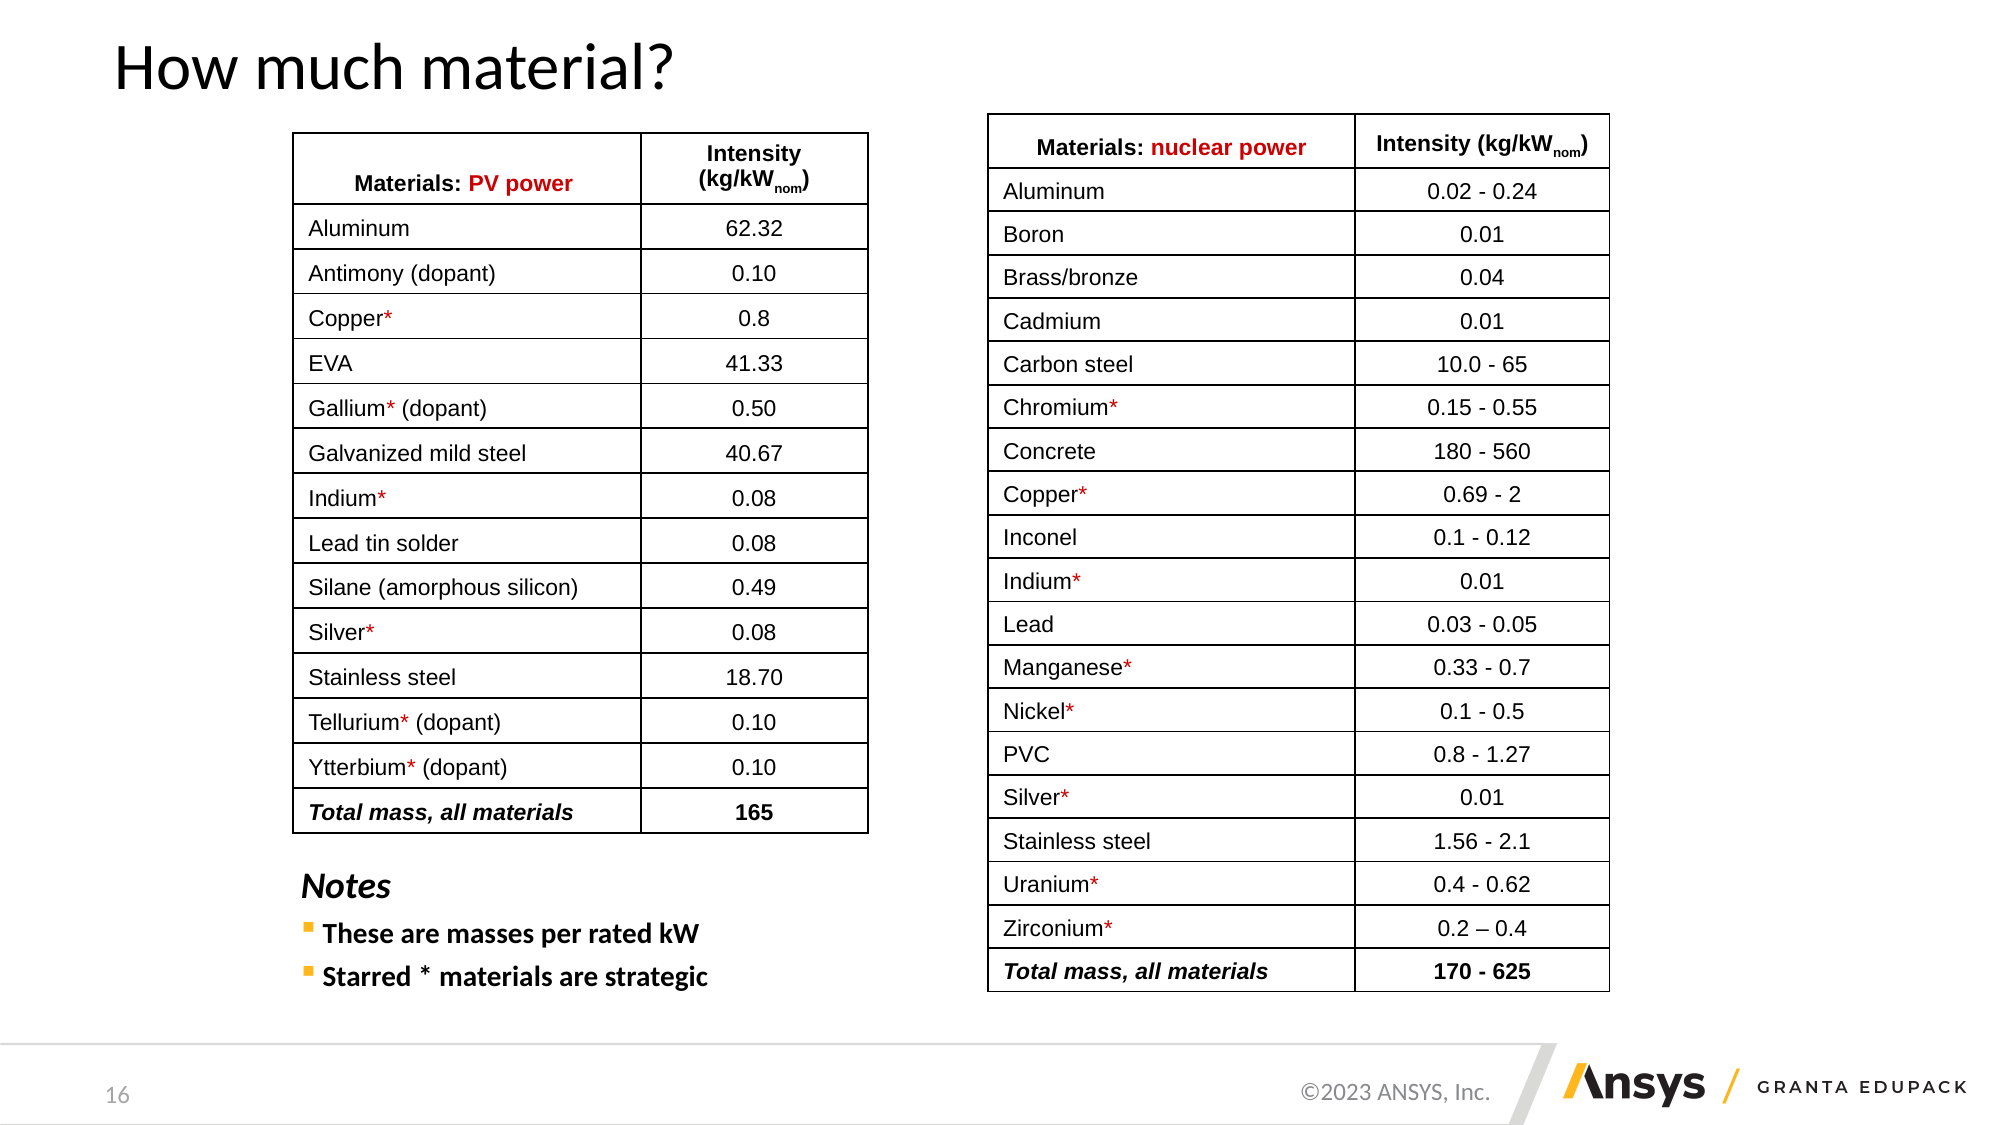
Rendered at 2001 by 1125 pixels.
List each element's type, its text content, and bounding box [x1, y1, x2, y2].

table_cell 62.32 [642, 205, 867, 248]
text_box Notes These are masses per rated kW Starred * materials are strategic [286, 853, 872, 1001]
table_cell 0.8 - 1.27 [1356, 732, 1609, 774]
table_cell 180 - 560 [1356, 429, 1609, 470]
table_cell 0.10 [642, 250, 867, 293]
title How much material? [99, 24, 1900, 164]
table_cell 0.02 - 0.24 [1356, 169, 1609, 210]
table_cell EVA [294, 339, 640, 383]
table_cell Stainless steel [294, 654, 640, 697]
table_cell Lead tin solder [294, 519, 640, 562]
table_cell 18.70 [642, 654, 867, 697]
table_cell Silver* [294, 609, 640, 652]
table_cell 0.08 [642, 474, 867, 517]
table_cell Galvanized mild steel [294, 429, 640, 472]
slide_number 16 [89, 1073, 540, 1114]
table_header Intensity (kg/kWnom) [1356, 115, 1609, 167]
table_header Materials: PV power [294, 134, 640, 203]
table_cell 0.01 [1356, 559, 1609, 601]
table_cell Copper* [294, 294, 640, 338]
table_cell Boron [989, 212, 1354, 254]
table_cell Indium* [989, 559, 1354, 601]
table_cell 0.04 [1356, 256, 1609, 297]
table_cell 0.4 - 0.62 [1356, 862, 1609, 904]
table_cell 41.33 [642, 339, 867, 383]
table_cell Lead [989, 602, 1354, 644]
table_cell Silane (amorphous silicon) [294, 564, 640, 607]
table_cell Carbon steel [989, 342, 1354, 384]
table_cell Manganese* [989, 646, 1354, 687]
table_cell Aluminum [294, 205, 640, 248]
table_cell 0.69 - 2 [1356, 472, 1609, 514]
table_cell 165 [642, 789, 867, 832]
table_header Materials: nuclear power [989, 115, 1354, 167]
table_cell 0.1 - 0.12 [1356, 516, 1609, 557]
table_cell Brass/bronze [989, 256, 1354, 297]
table_cell Concrete [989, 429, 1354, 470]
table_cell Aluminum [989, 169, 1354, 210]
table_cell 0.1 - 0.5 [1356, 689, 1609, 731]
table_cell Uranium* [989, 862, 1354, 904]
table_cell 0.01 [1356, 299, 1609, 340]
table_cell Total mass, all materials [294, 789, 640, 832]
table_cell 0.08 [642, 519, 867, 562]
table_cell 0.10 [642, 744, 867, 787]
table_cell 170 - 625 [1356, 949, 1609, 991]
table_cell PVC [989, 732, 1354, 774]
table_cell Gallium* (dopant) [294, 384, 640, 427]
table_header Intensity (kg/kWnom) [642, 134, 867, 203]
table_cell 0.10 [642, 699, 867, 742]
table_cell 0.8 [642, 294, 867, 338]
table_cell Ytterbium* (dopant) [294, 744, 640, 787]
table_cell Indium* [294, 474, 640, 517]
table_cell 0.33 - 0.7 [1356, 646, 1609, 687]
table_cell Chromium* [989, 386, 1354, 427]
table_cell Silver* [989, 776, 1354, 817]
table_cell Stainless steel [989, 819, 1354, 861]
table_cell 0.01 [1356, 776, 1609, 817]
table_cell Cadmium [989, 299, 1354, 340]
table_cell 1.56 - 2.1 [1356, 819, 1609, 861]
table_cell Antimony (dopant) [294, 250, 640, 293]
table_cell Zirconium* [989, 906, 1354, 947]
table_cell 40.67 [642, 429, 867, 472]
table_cell 0.03 - 0.05 [1356, 602, 1609, 644]
table_cell 0.15 - 0.55 [1356, 386, 1609, 427]
table_cell Tellurium* (dopant) [294, 699, 640, 742]
table_cell 0.49 [642, 564, 867, 607]
table_cell Inconel [989, 516, 1354, 557]
table_cell 10.0 - 65 [1356, 342, 1609, 384]
table_cell 0.2 – 0.4 [1356, 906, 1609, 947]
table_cell Copper* [989, 472, 1354, 514]
table_cell 0.08 [642, 609, 867, 652]
table_cell Total mass, all materials [989, 949, 1354, 991]
table_cell 0.01 [1356, 212, 1609, 254]
table_cell Nickel* [989, 689, 1354, 731]
table_cell 0.50 [642, 384, 867, 427]
picture [0, 0, 2000, 1125]
